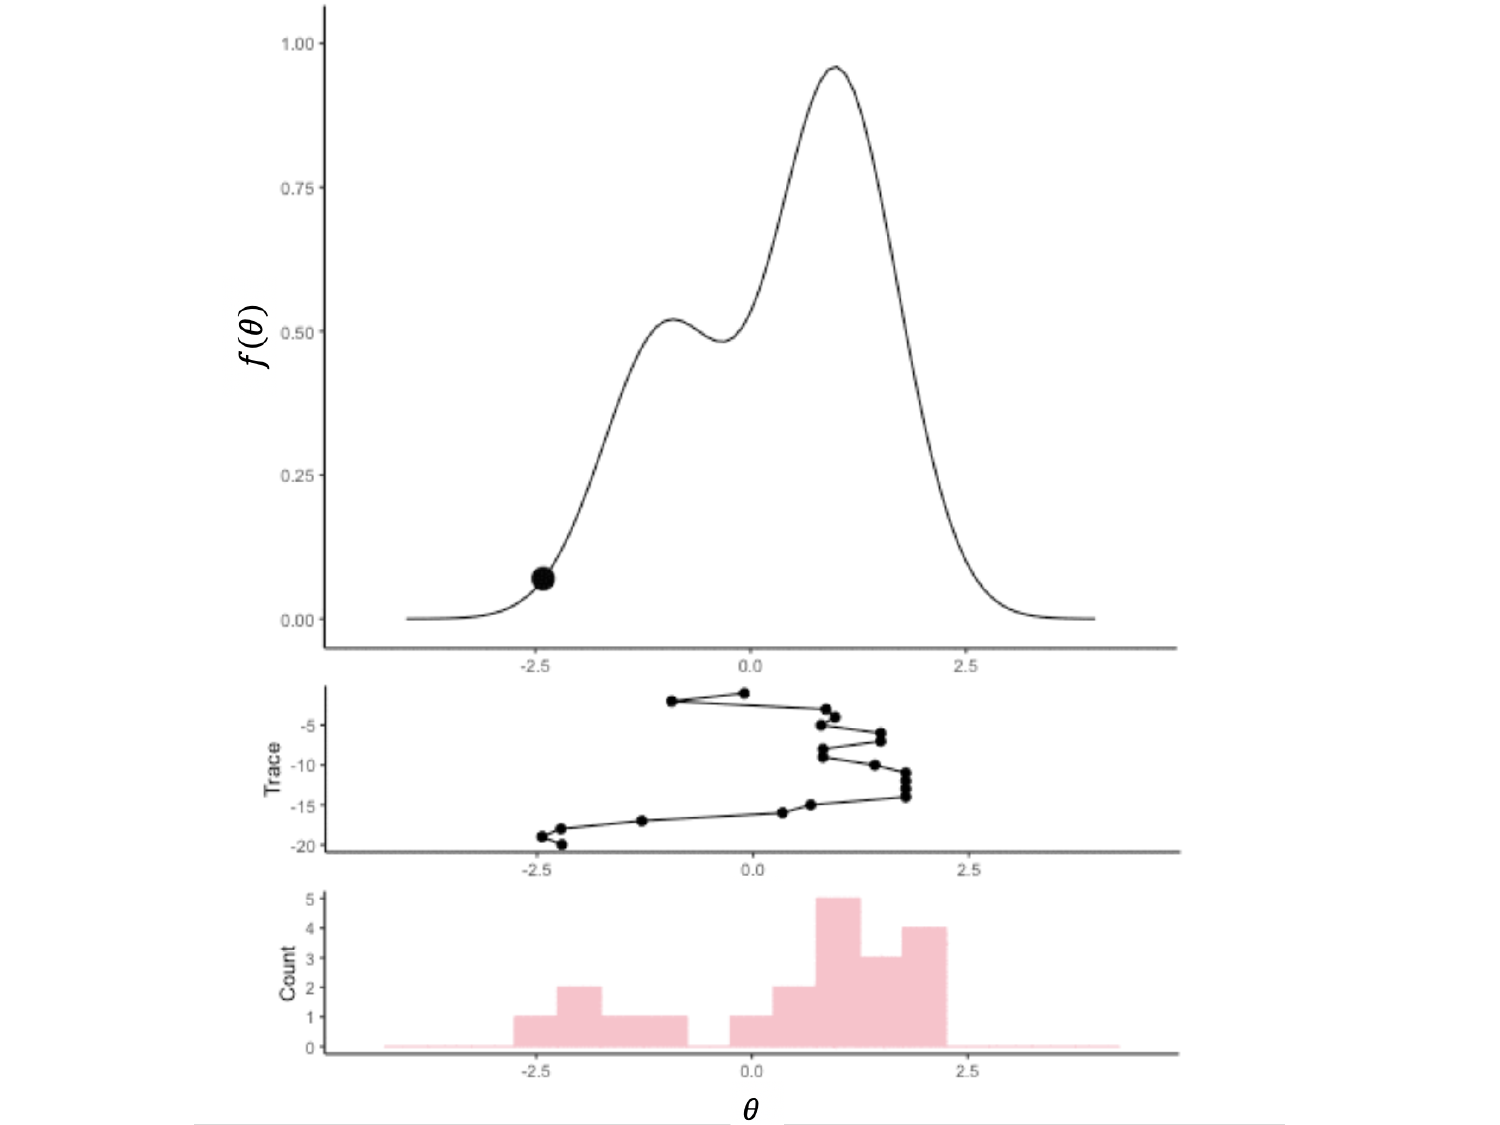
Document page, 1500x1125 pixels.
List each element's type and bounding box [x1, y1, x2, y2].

picture [194, 1, 1286, 1125]
